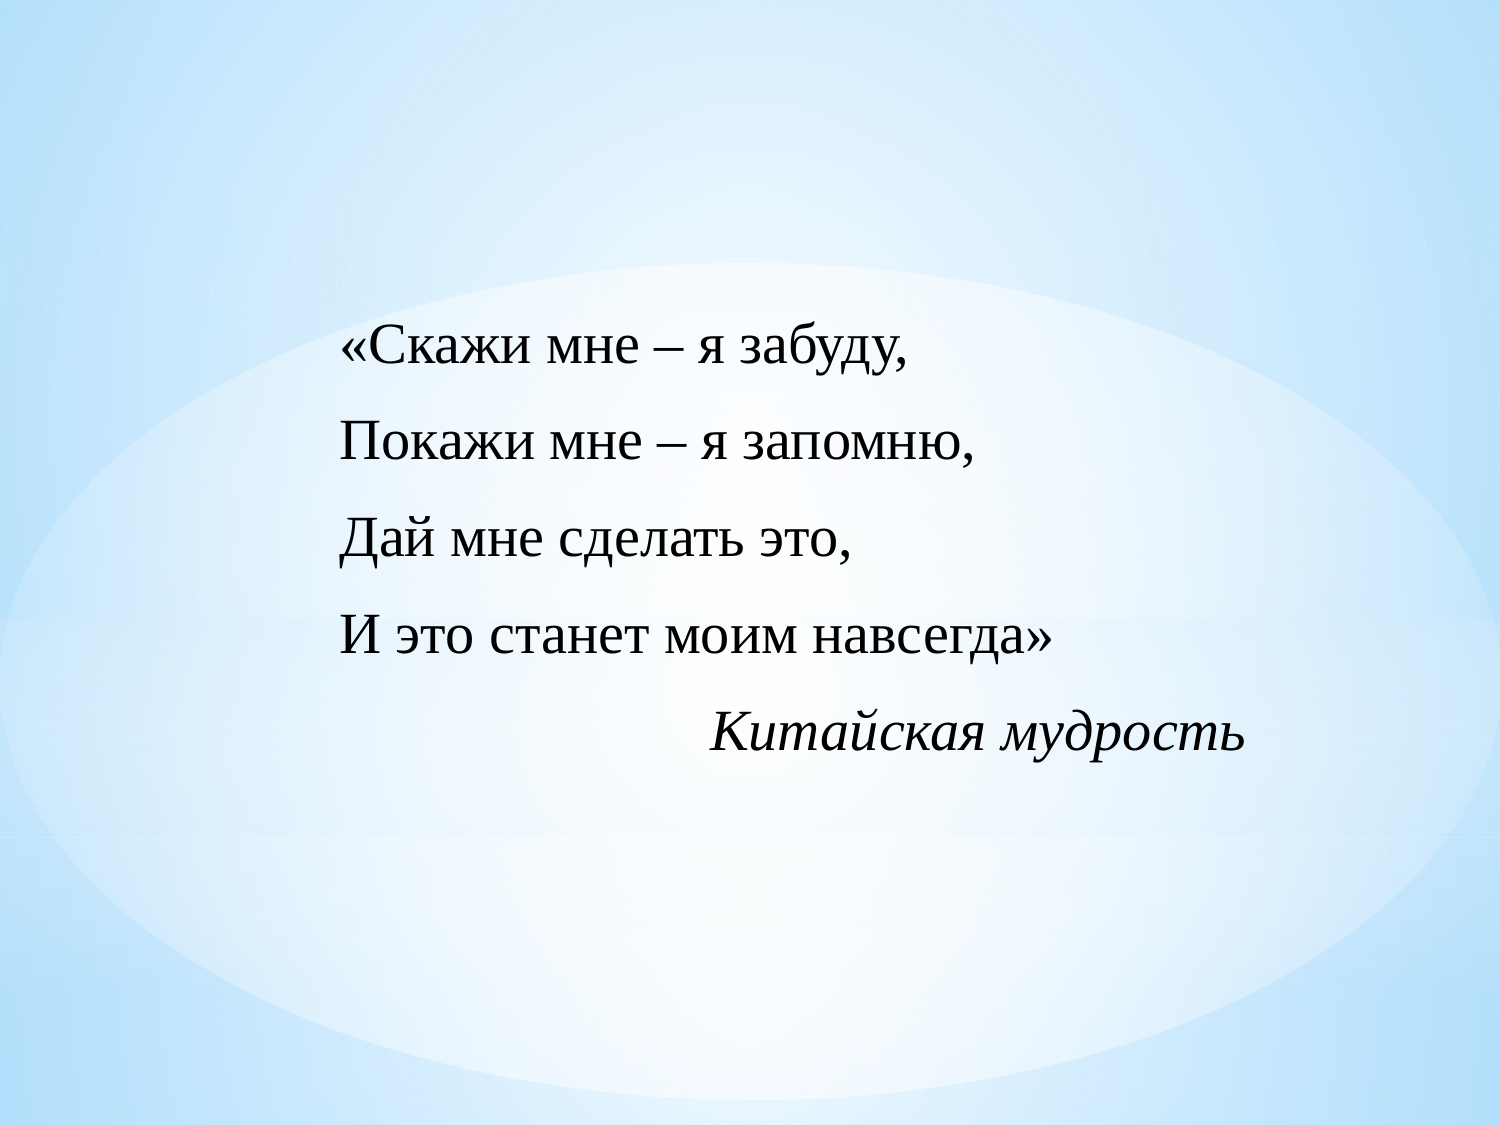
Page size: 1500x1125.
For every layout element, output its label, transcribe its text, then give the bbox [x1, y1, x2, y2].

table_header «Скажи мне – я забуду, Покажи мне – я запомню, Дай мне сделать это, И это станет моим навсегда» Китайская мудрость [325, 279, 1258, 846]
